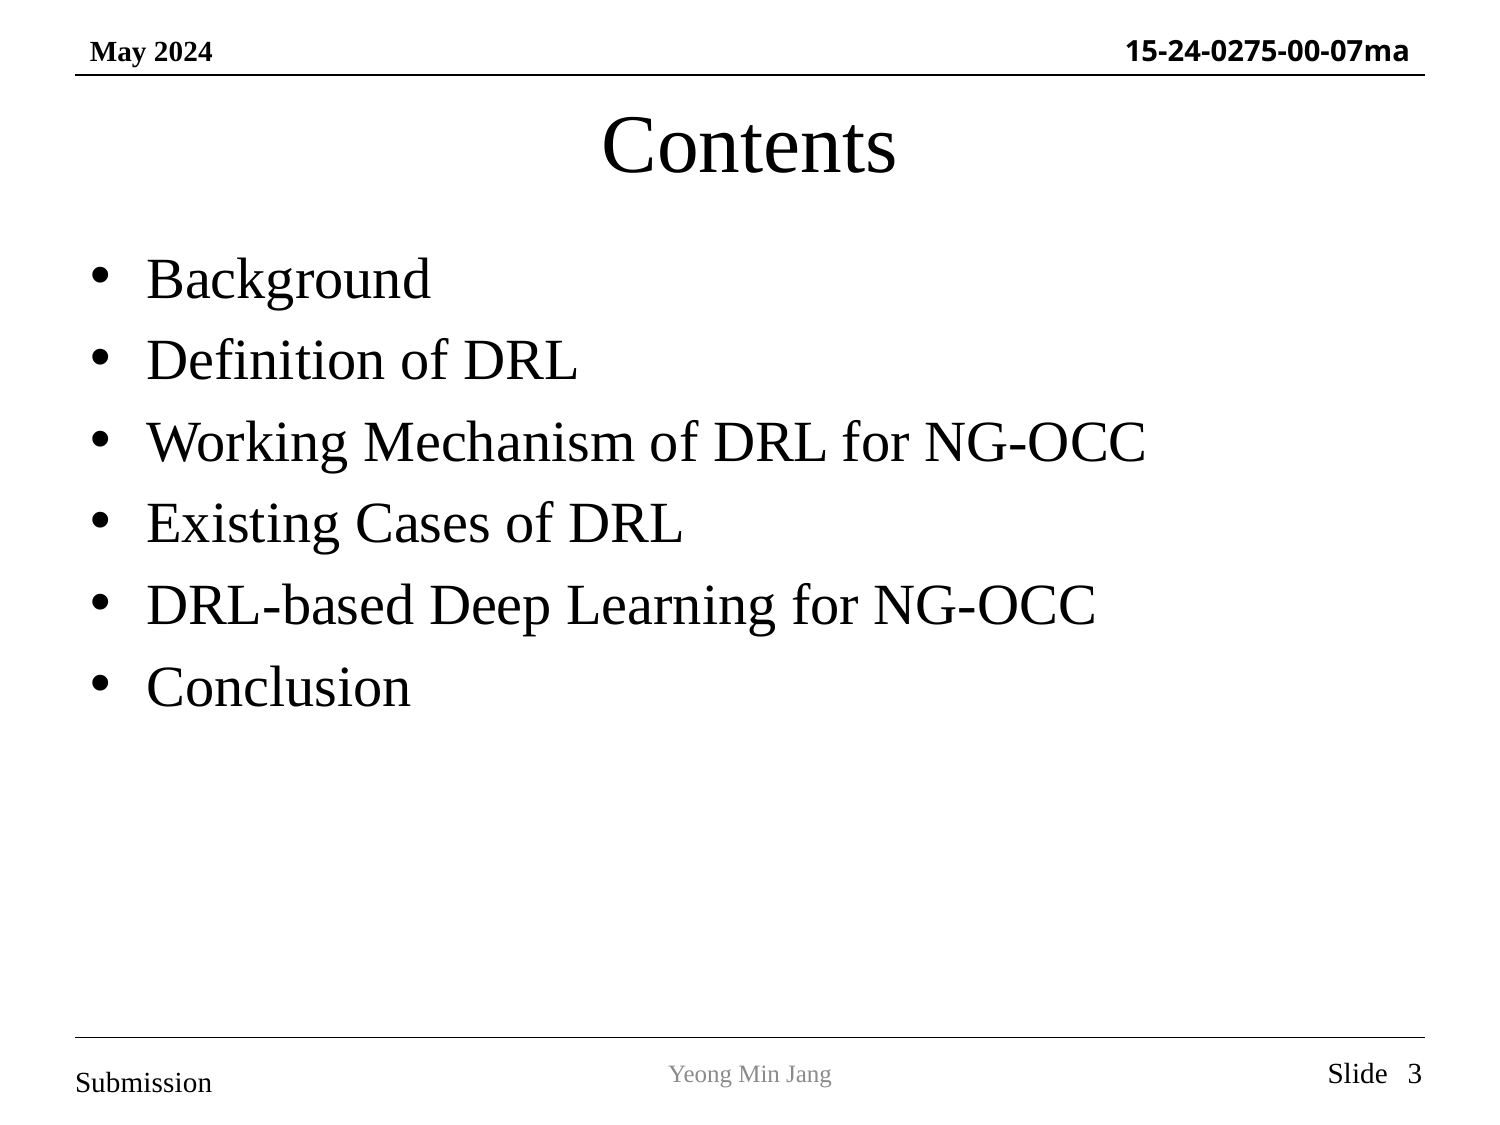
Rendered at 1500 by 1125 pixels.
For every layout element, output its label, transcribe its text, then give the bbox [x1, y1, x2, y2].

list Background Definition of DRL Working Mechanism of DRL for NG-OCC​ Existing Cases of DRL​ DRL-based Deep Learning for NG-OCC​ Conclusion [75, 232, 1486, 1040]
title Contents [75, 45, 1425, 232]
